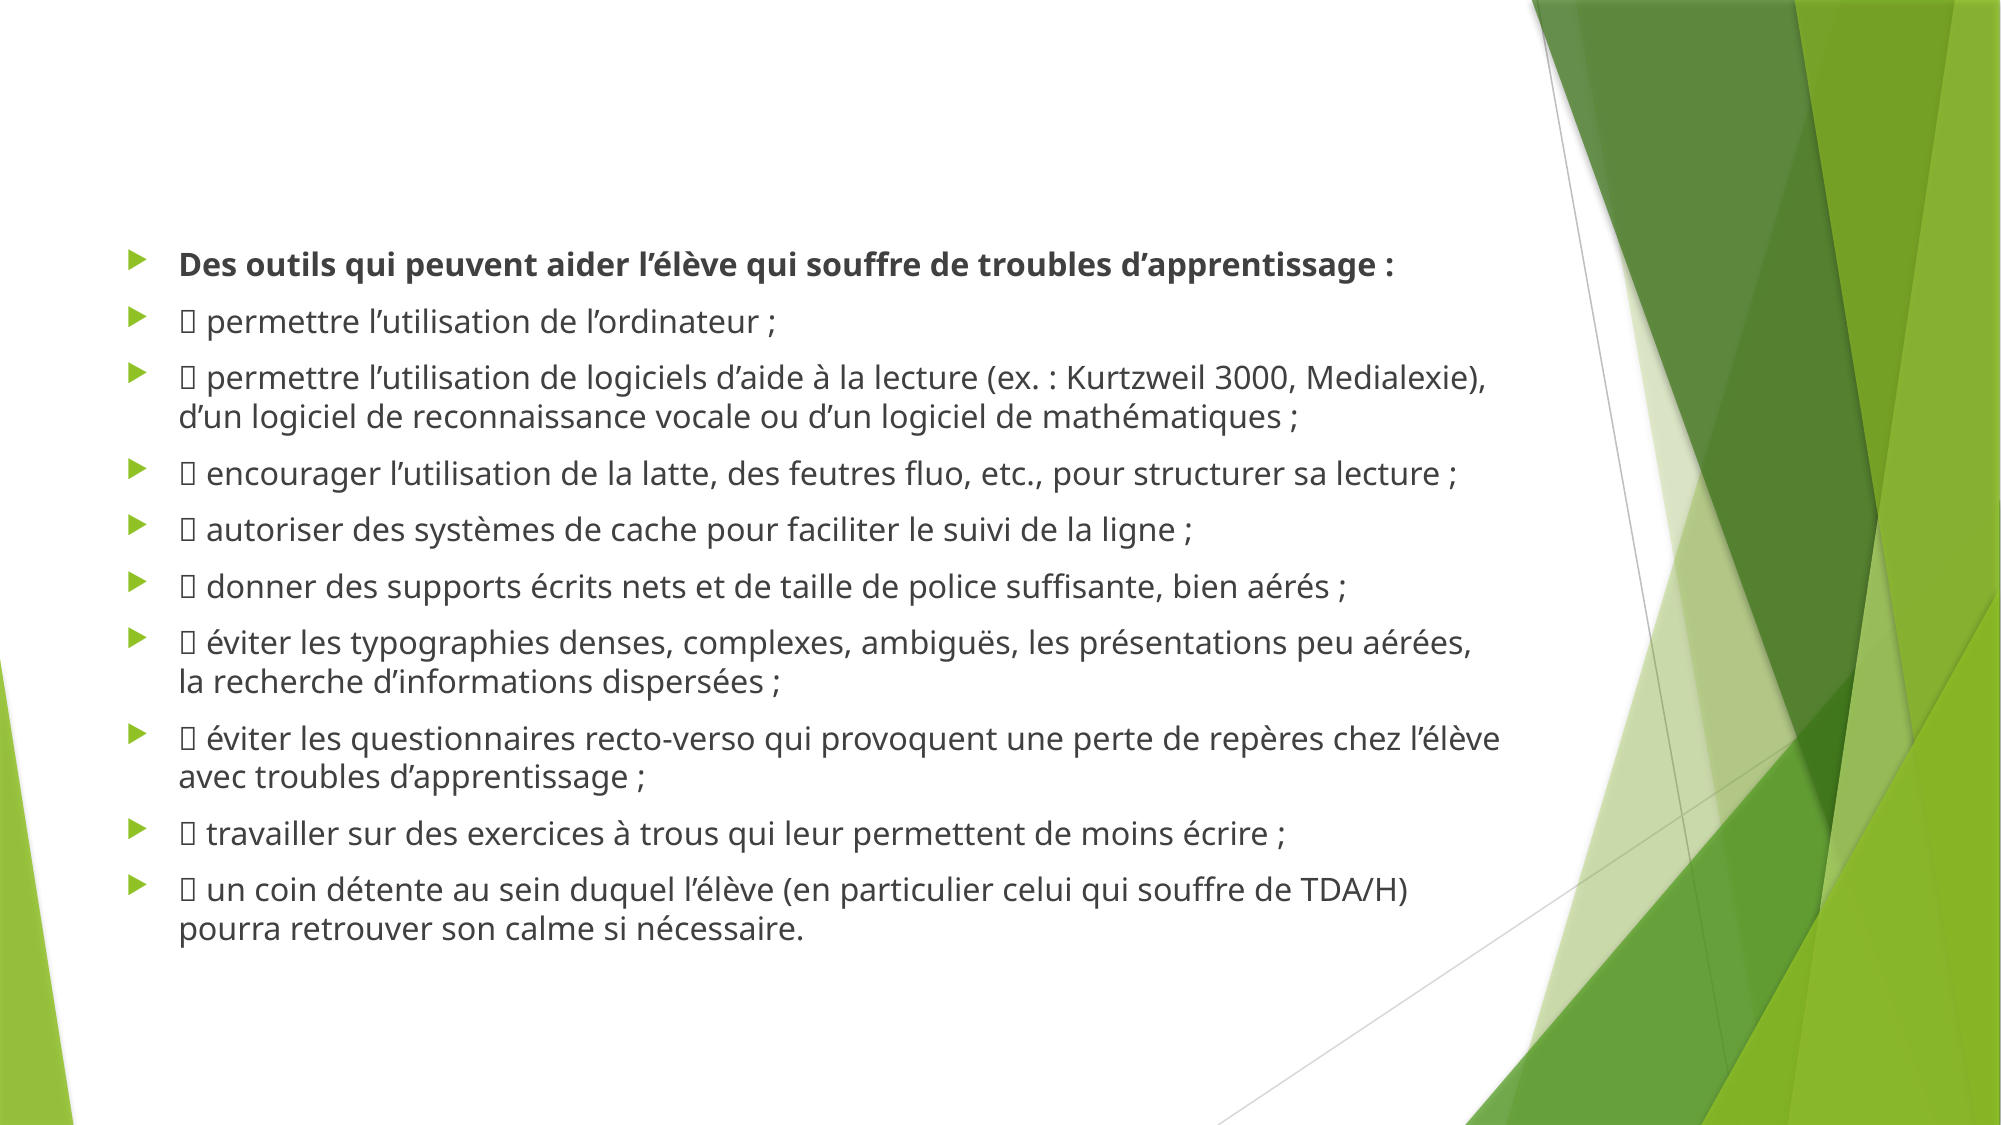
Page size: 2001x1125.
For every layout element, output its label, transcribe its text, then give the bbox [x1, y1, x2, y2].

list Des outils qui peuvent aider l’élève qui souffre de troubles d’apprentissage :  permettre l’utilisation de l’ordinateur ;  permettre l’utilisation de logiciels d’aide à la lecture (ex. : Kurtzweil 3000, Medialexie), d’un logiciel de reconnaissance vocale ou d’un logiciel de mathématiques ;  encourager l’utilisation de la latte, des feutres fluo, etc., pour structurer sa lecture ;  autoriser des systèmes de cache pour faciliter le suivi de la ligne ;  donner des supports écrits nets et de taille de police suffisante, bien aérés ;  éviter les typographies denses, complexes, ambiguës, les présentations peu aérées, la recherche d’informations dispersées ;  éviter les questionnaires recto-verso qui provoquent une perte de repères chez l’élève avec troubles d’apprentissage ;  travailler sur des exercices à trous qui leur permettent de moins écrire ;  un coin détente au sein duquel l’élève (en particulier celui qui souffre de TDA/H) pourra retrouver son calme si nécessaire. [111, 236, 1522, 992]
